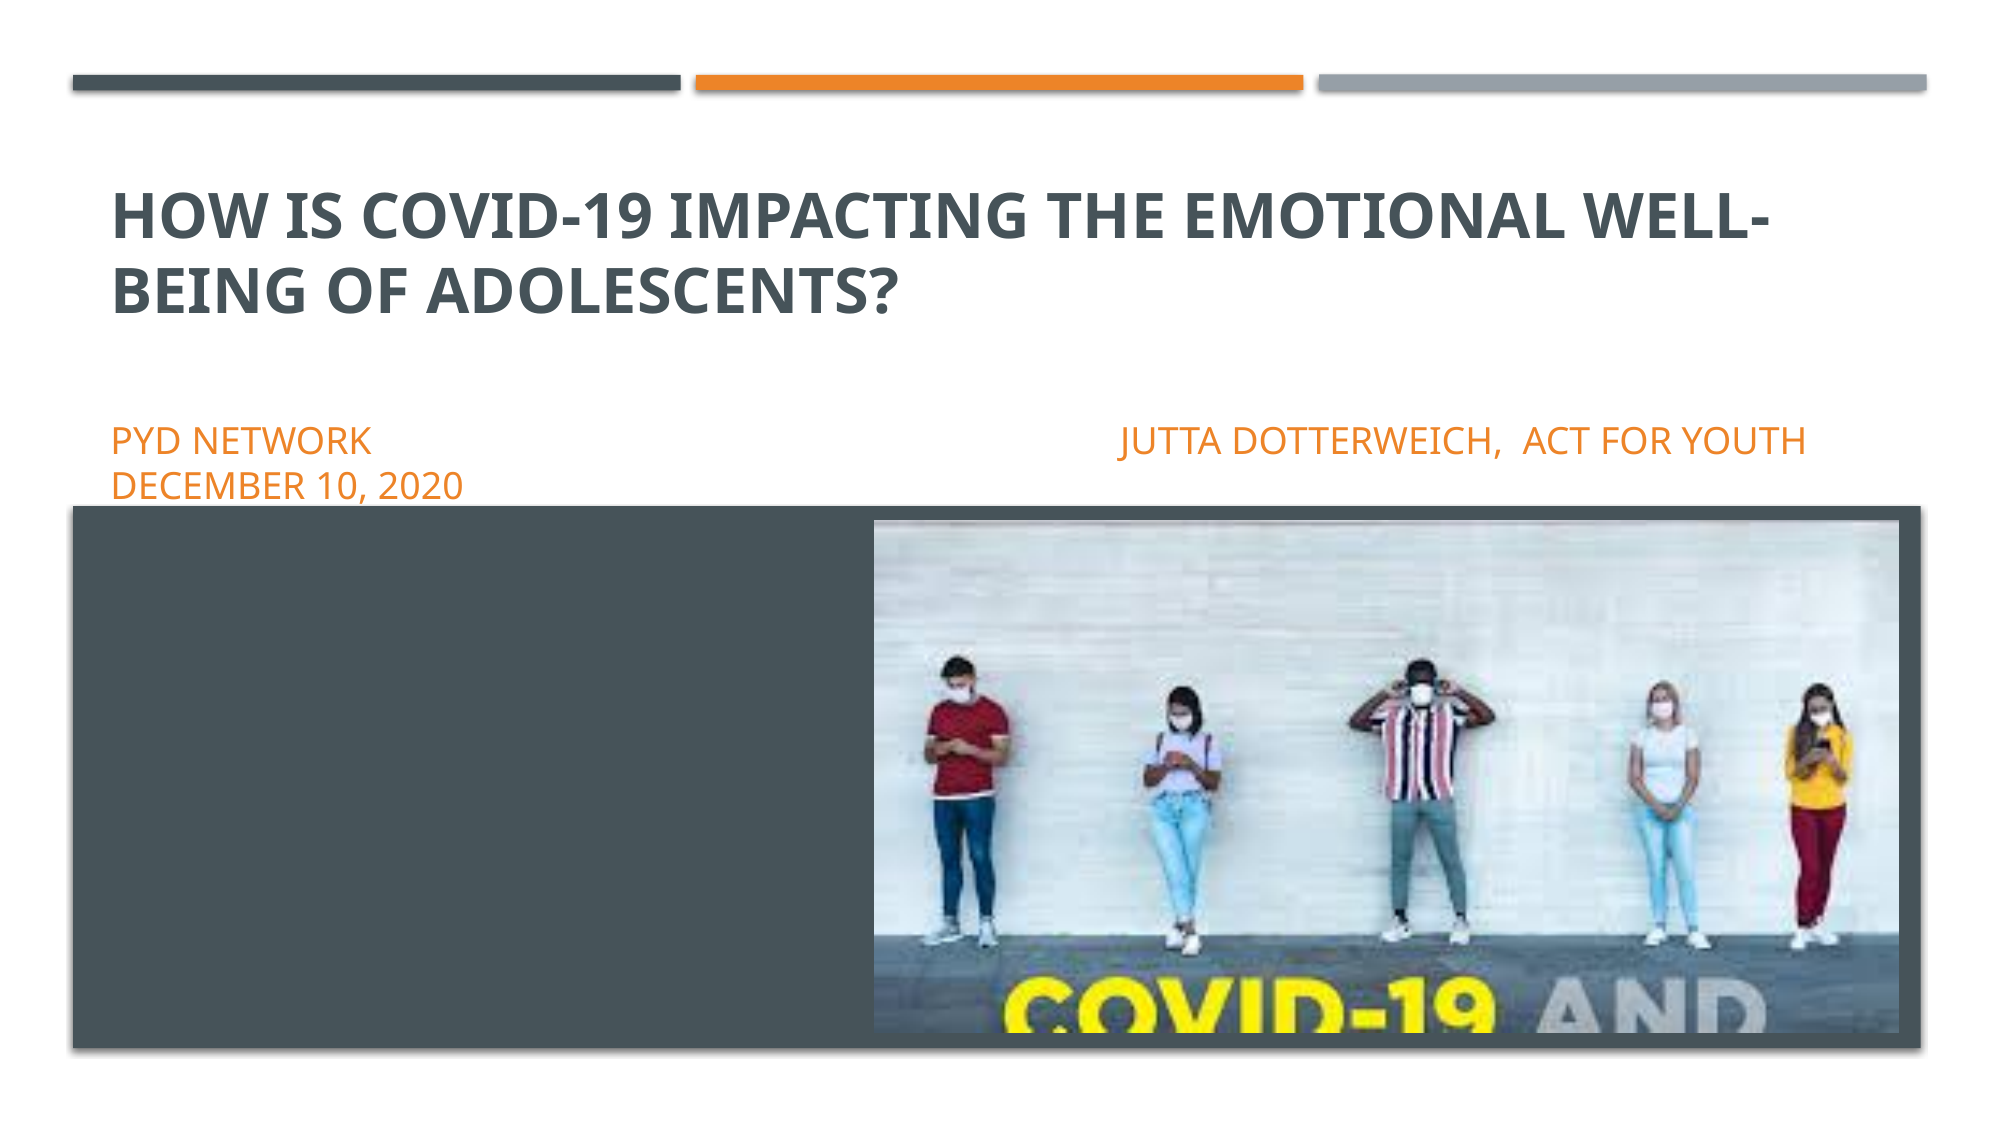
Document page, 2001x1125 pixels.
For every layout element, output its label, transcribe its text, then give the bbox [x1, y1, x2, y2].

title How is COVID-19 Impacting the Emotional Well-being of Adolescents? [95, 167, 1899, 409]
picture [874, 520, 1900, 1034]
subtitle PYD Network Jutta Dotterweich, ACT for Youth December 10, 2020 [95, 409, 1899, 507]
